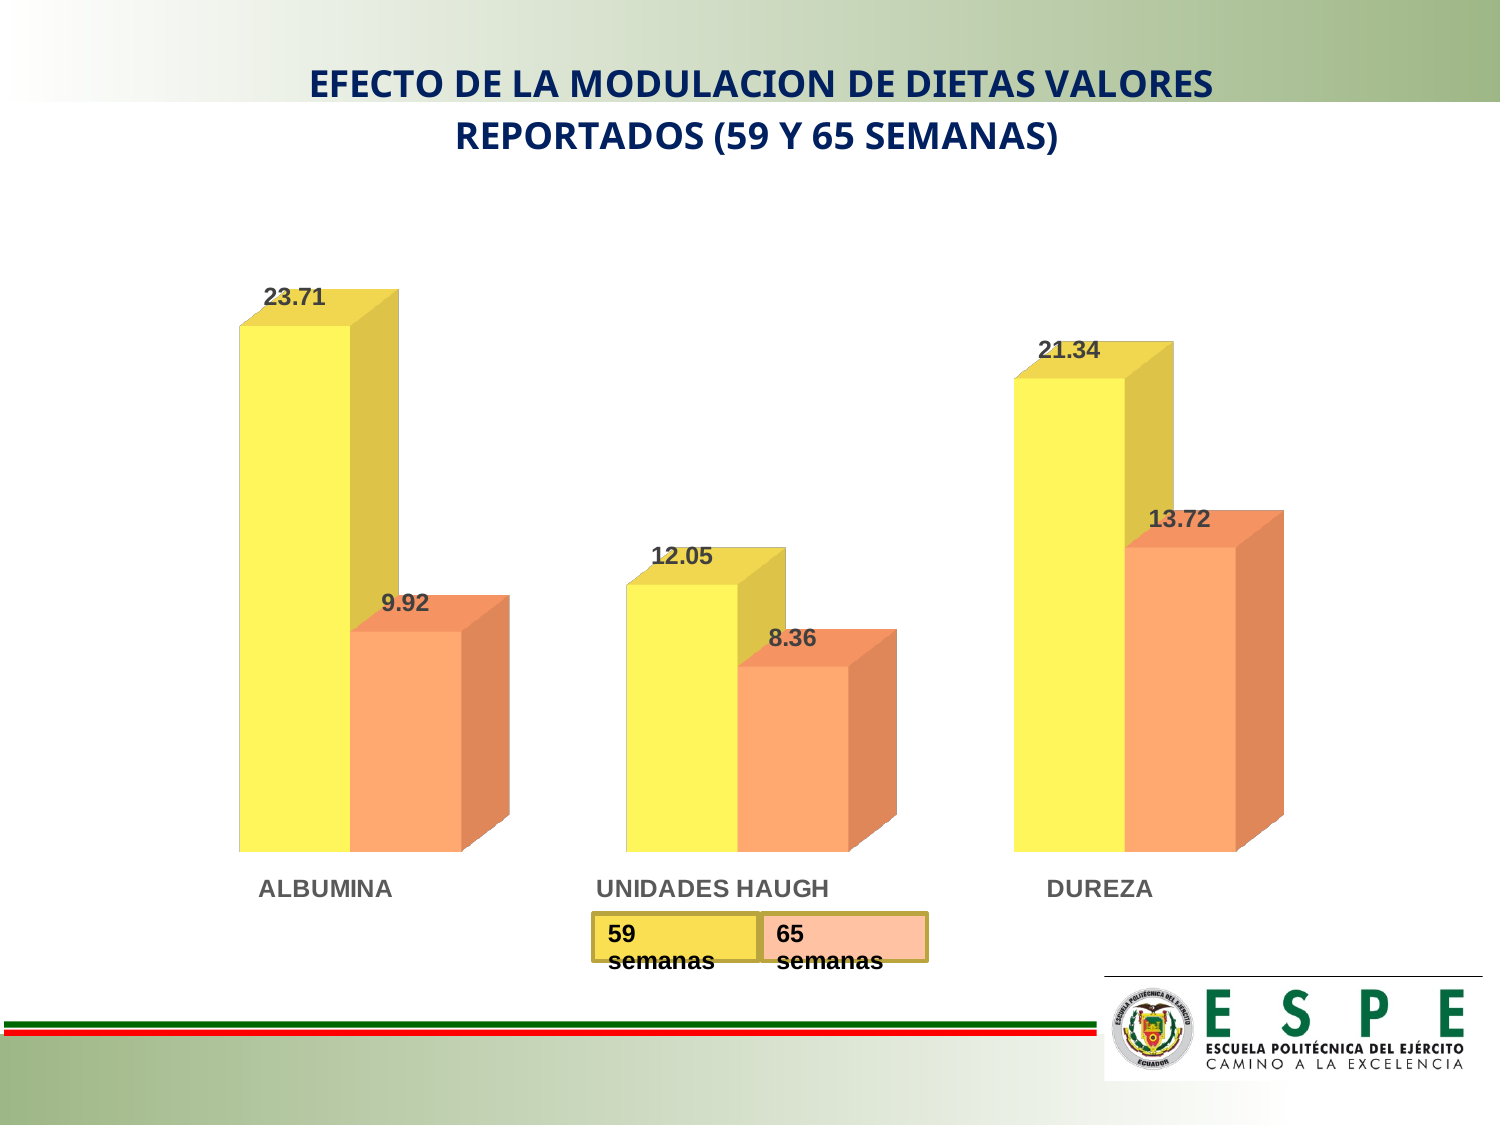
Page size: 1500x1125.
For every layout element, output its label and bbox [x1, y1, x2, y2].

picture [1104, 976, 1483, 1081]
chart [86, 18, 1437, 970]
